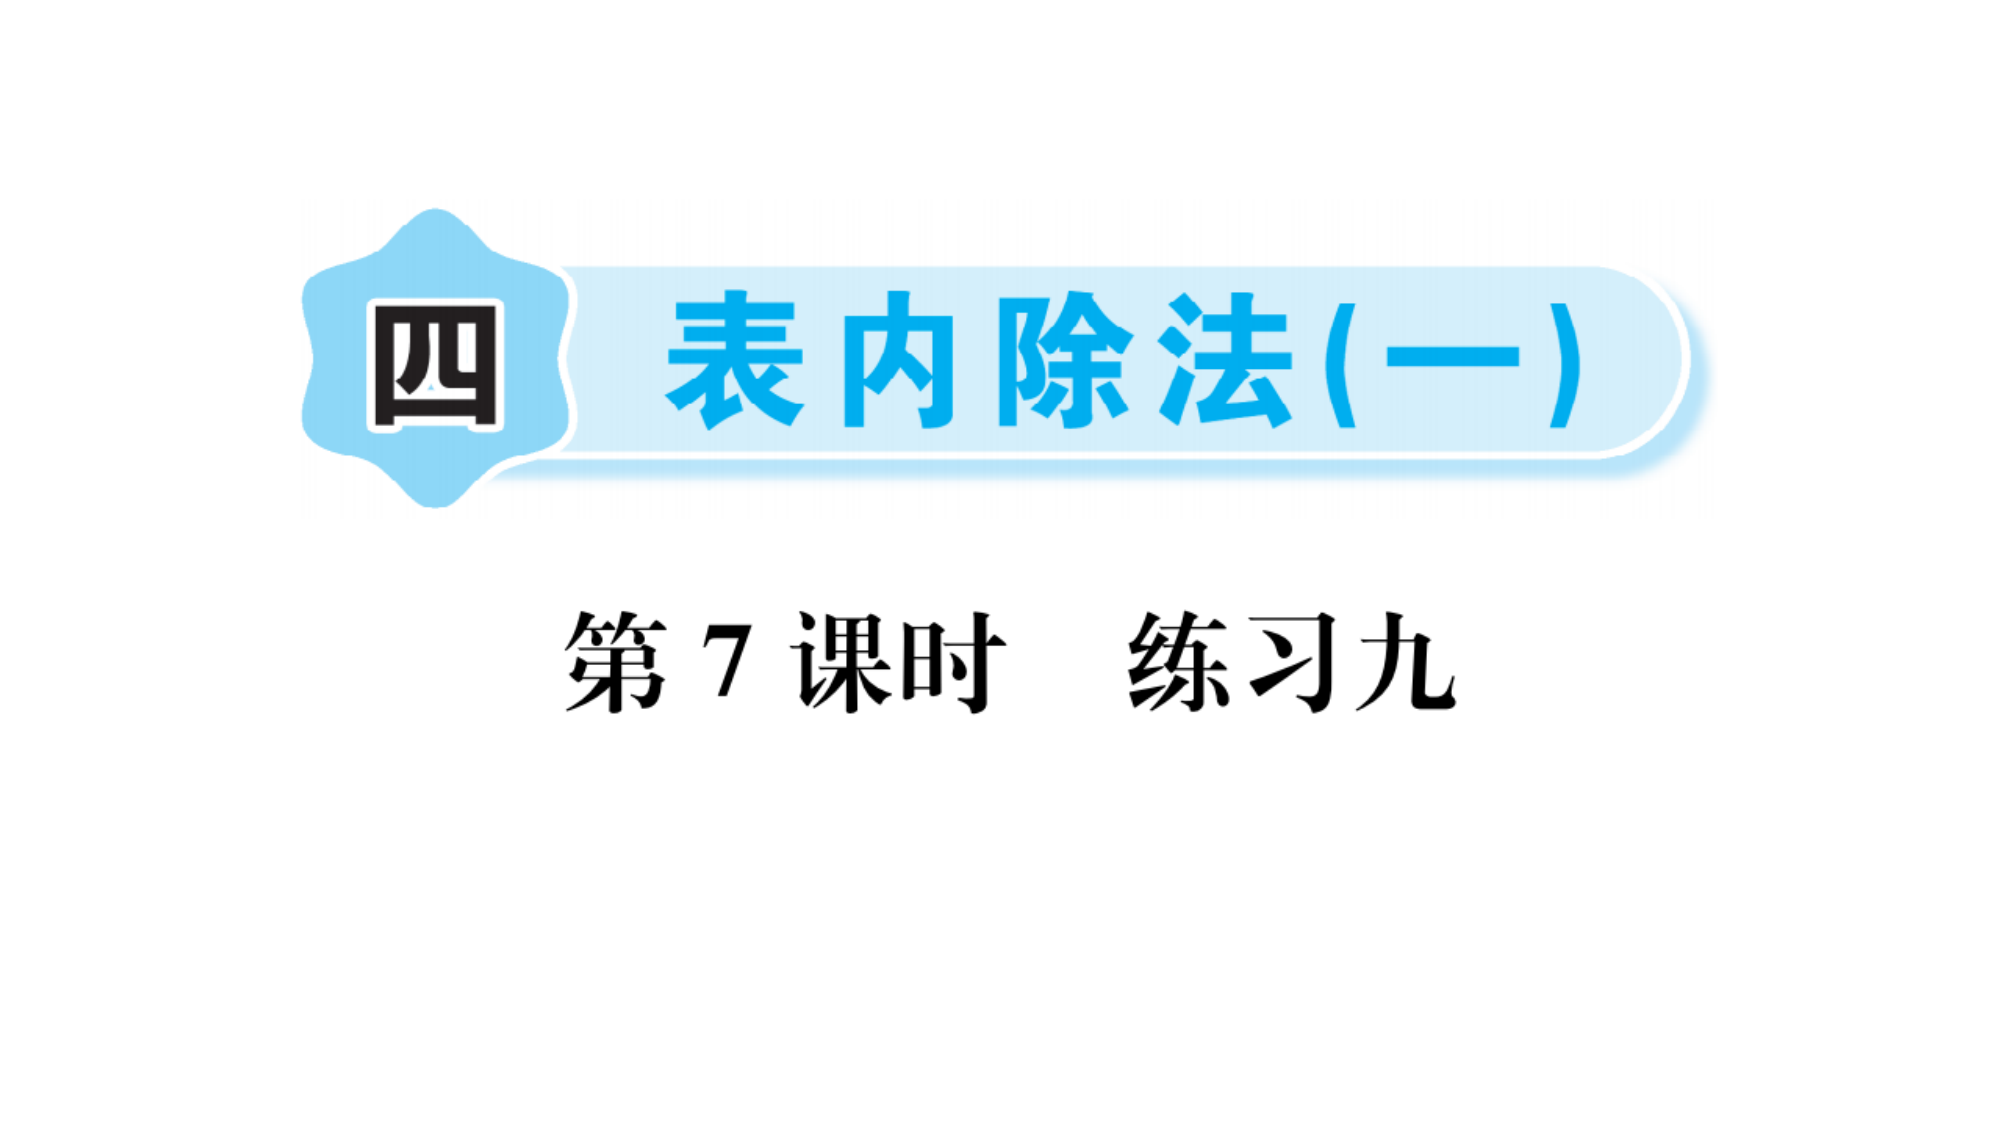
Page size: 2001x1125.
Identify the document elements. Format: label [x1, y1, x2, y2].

picture [523, 580, 1477, 742]
picture [279, 183, 1721, 520]
